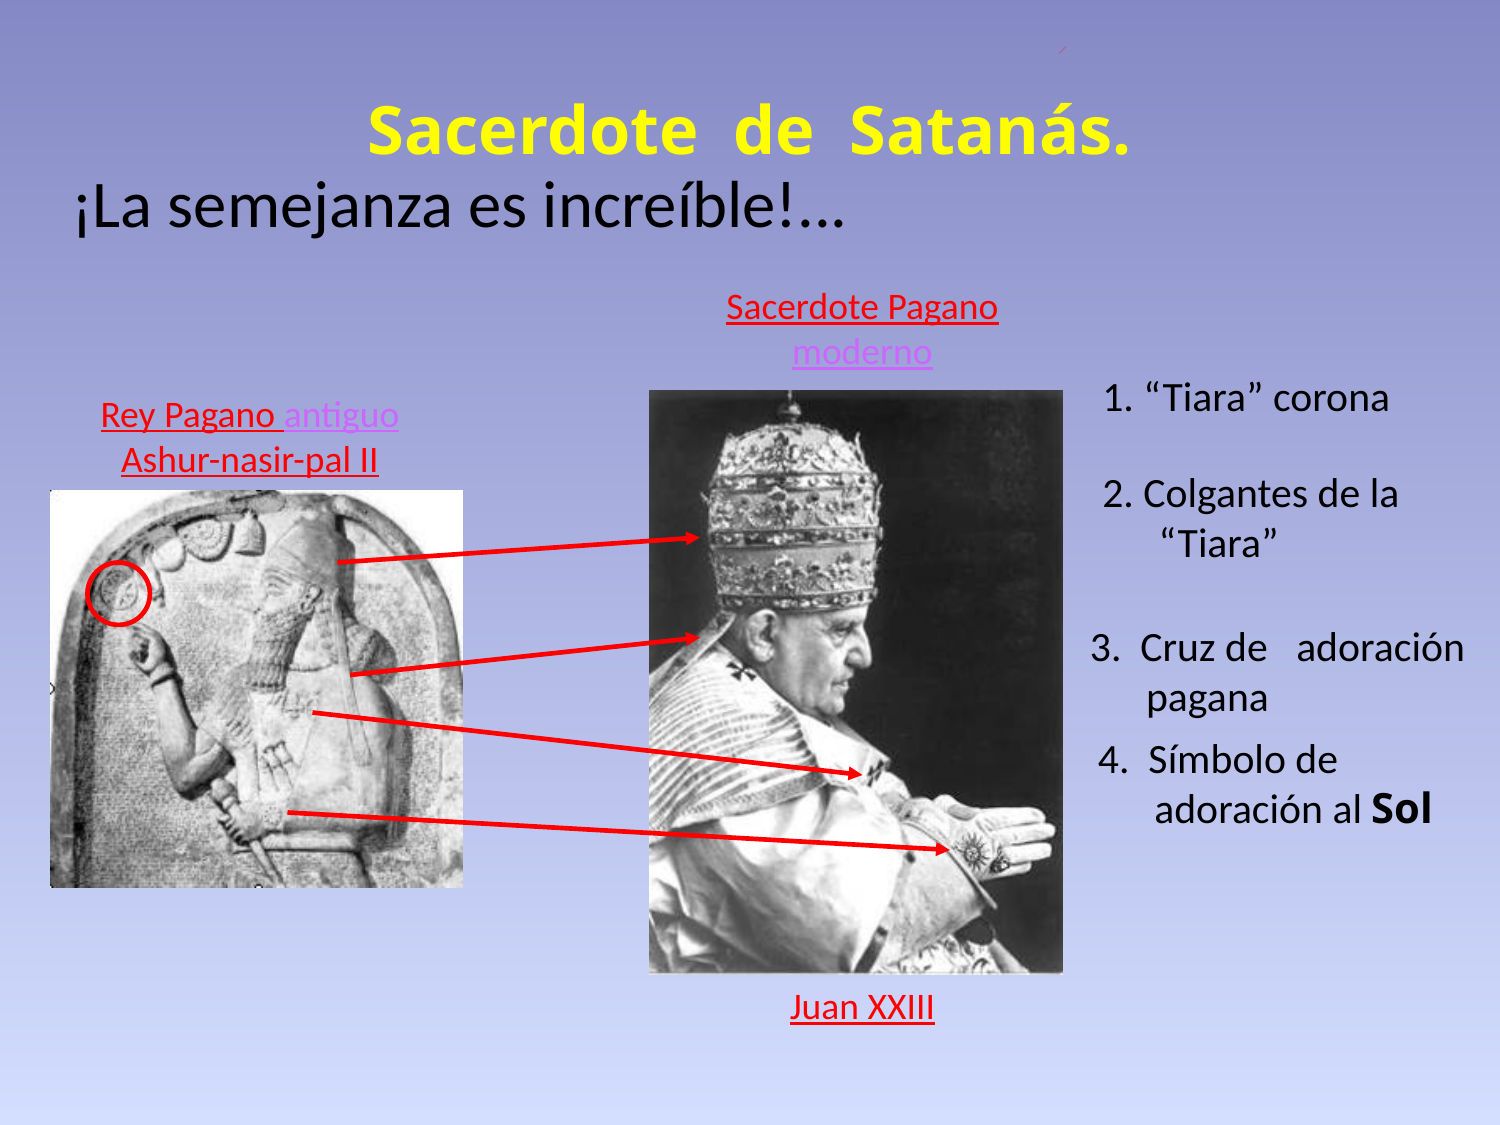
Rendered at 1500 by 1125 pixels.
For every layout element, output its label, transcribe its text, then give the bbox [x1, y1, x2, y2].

picture [649, 390, 1063, 976]
text_box Sacerdote de Satanás. [0, 0, 1500, 175]
text_box Juan XXIII [687, 984, 1038, 1035]
text_box 1. “Tiara” corona [1087, 362, 1450, 428]
picture [49, 490, 463, 888]
text_box Sacerdote Pagano moderno [687, 274, 1038, 380]
text_box 3. Cruz de adoración pagana [1074, 612, 1500, 728]
text_box ¡La semejanza es increíble!... [0, 175, 1500, 250]
text_box Rey Pagano antiguo Ashur-nasir-pal II [50, 382, 450, 487]
text_box 4. Símbolo de adoración al Sol [1083, 728, 1500, 840]
text_box 2. Colgantes de la “Tiara” [1087, 458, 1500, 574]
